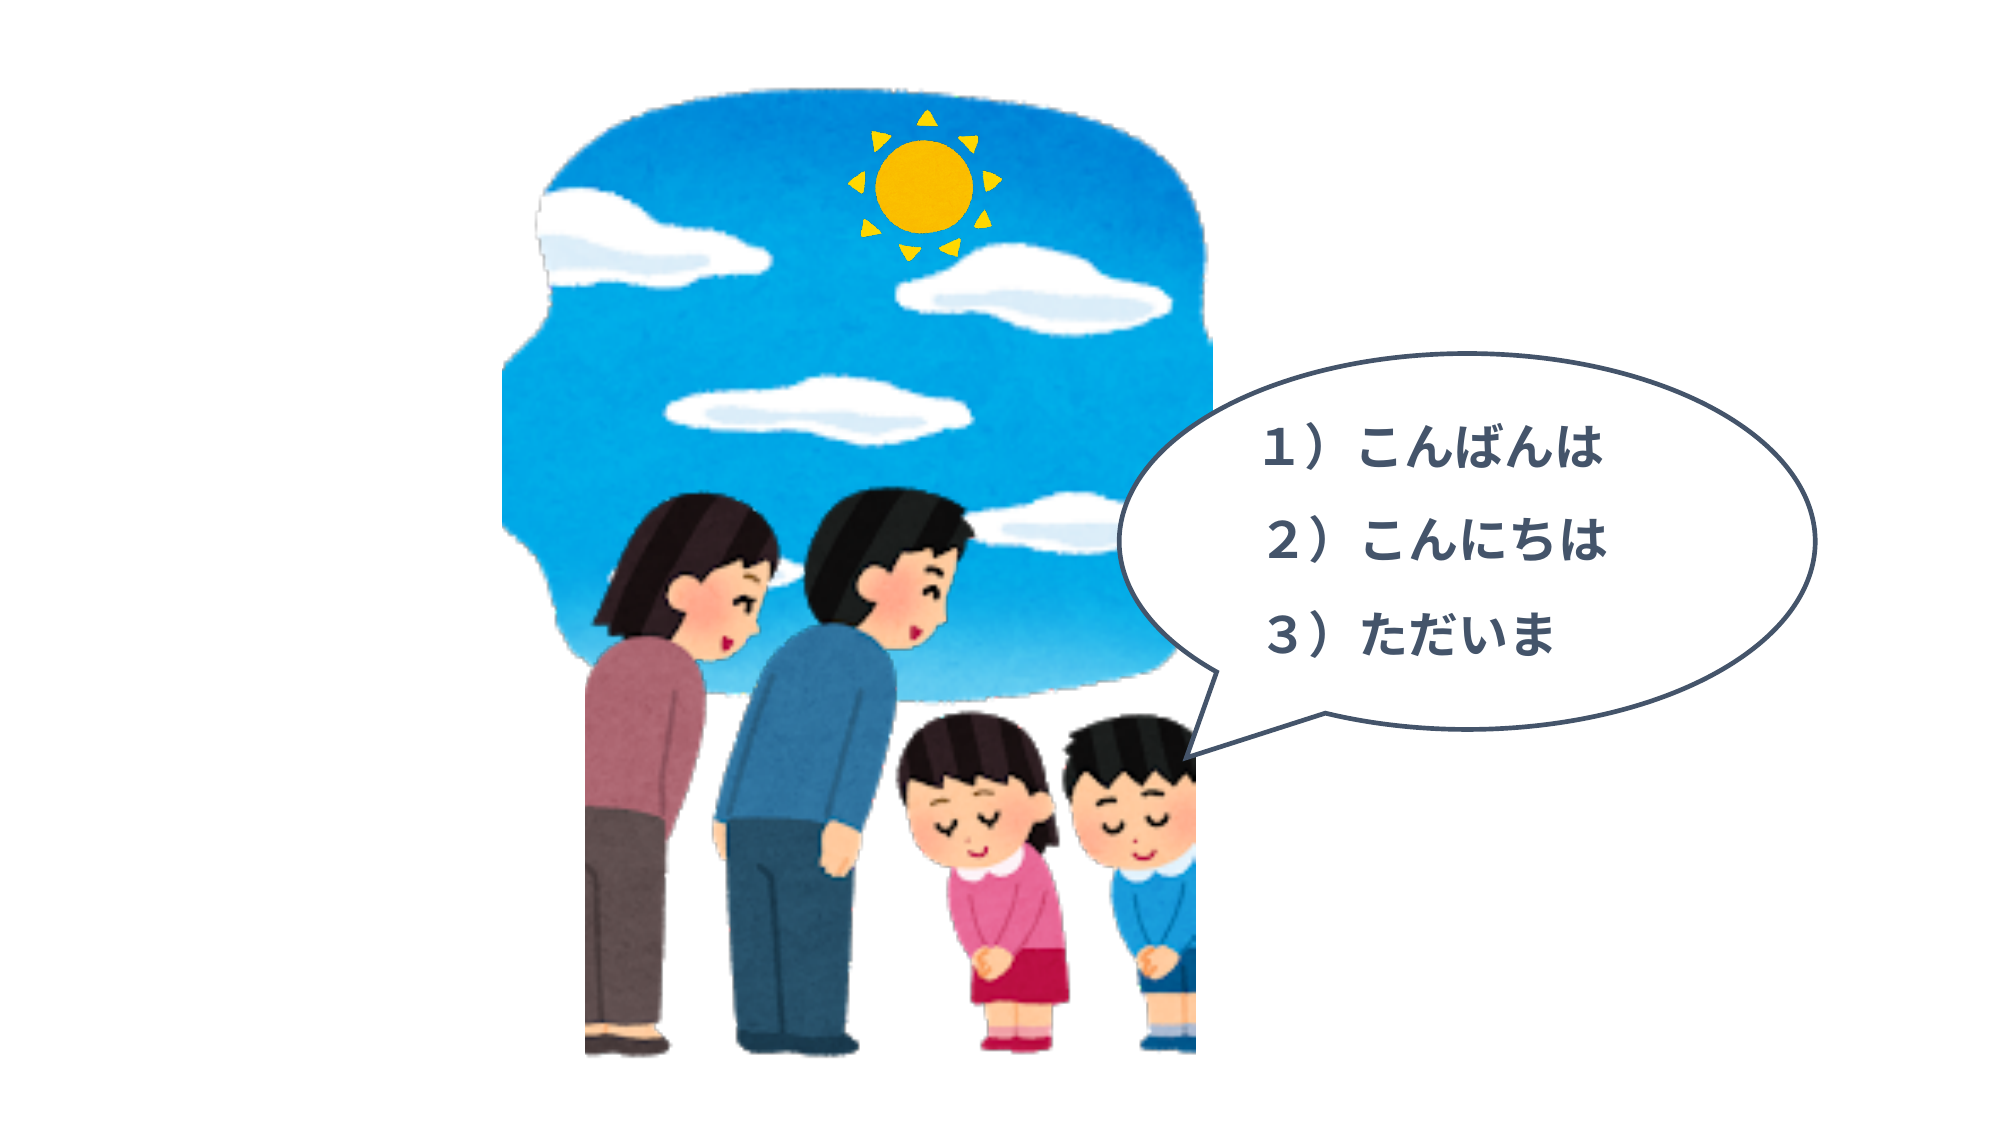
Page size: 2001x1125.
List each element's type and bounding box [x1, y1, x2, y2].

text_box [1119, 353, 1816, 730]
text_box [502, 43, 1213, 1082]
